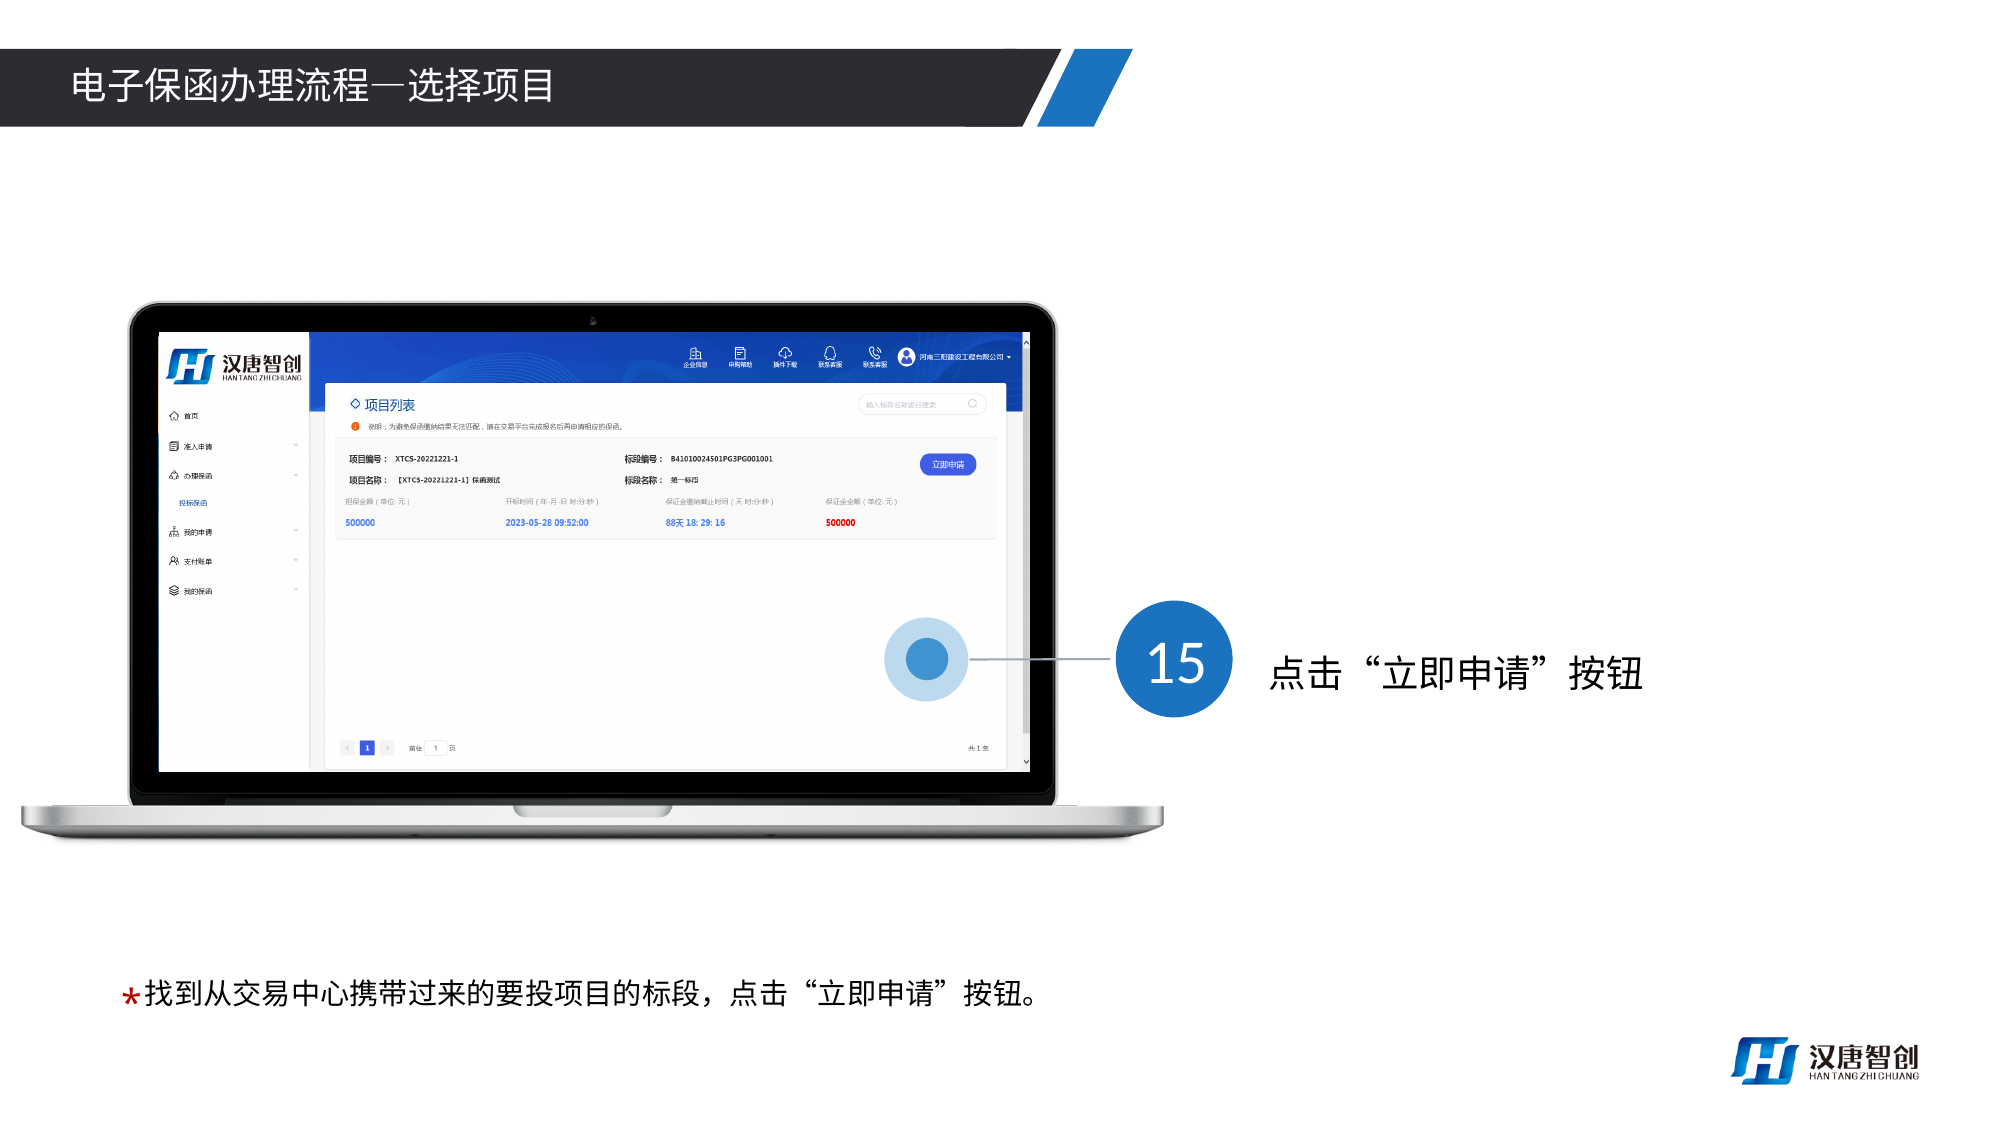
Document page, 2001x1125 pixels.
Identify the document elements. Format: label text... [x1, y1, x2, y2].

title 电子保函办理流程—选择项目 [55, 54, 738, 121]
picture [0, 284, 1189, 851]
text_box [105, 944, 1170, 1033]
picture [1728, 1035, 1922, 1086]
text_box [884, 600, 1824, 718]
